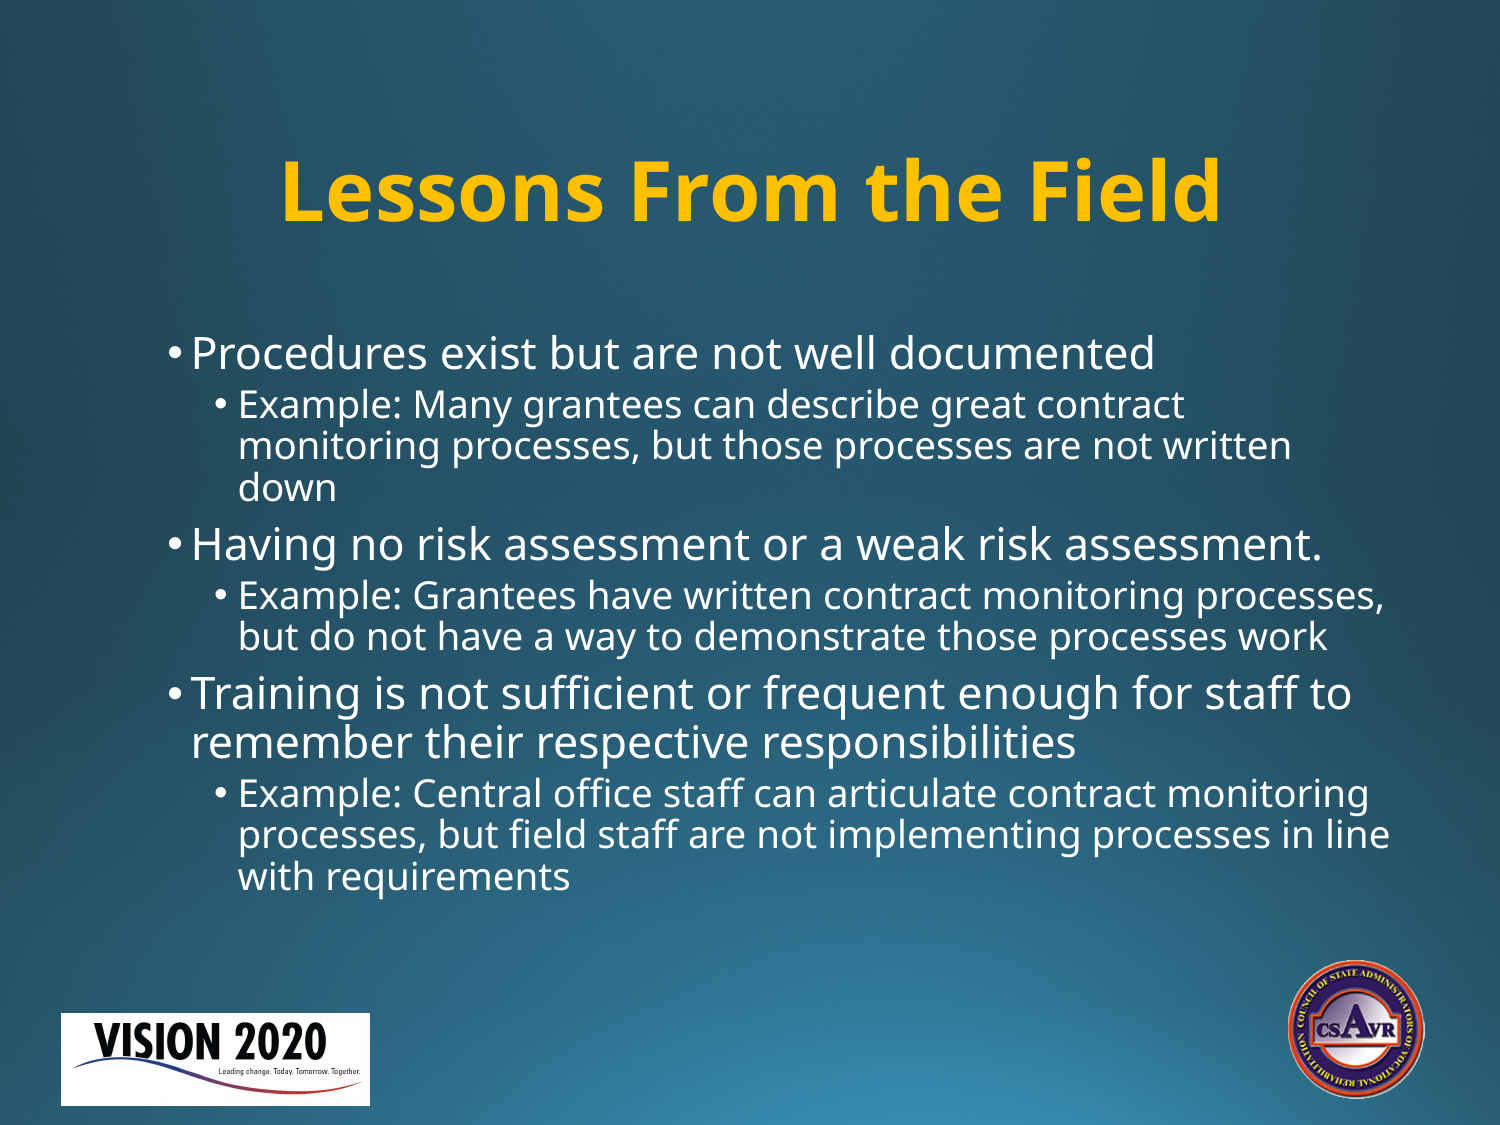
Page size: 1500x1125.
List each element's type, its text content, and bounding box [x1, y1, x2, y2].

title Lessons From the Field [105, 95, 1399, 294]
picture [61, 1013, 370, 1106]
list Procedures exist but are not well documented Example: Many grantees can describe great contract monitoring processes, but those processes are not written down Having no risk assessment or a weak risk assessment. Example: Grantees have written contract monitoring processes, but do not have a way to demonstrate those processes work Training is not sufficient or frequent enough for staff to remember their respective responsibilities Example: Central office staff can articulate contract monitoring processes, but field staff are not implementing processes in line with requirements [152, 323, 1412, 942]
picture [1285, 957, 1425, 1099]
